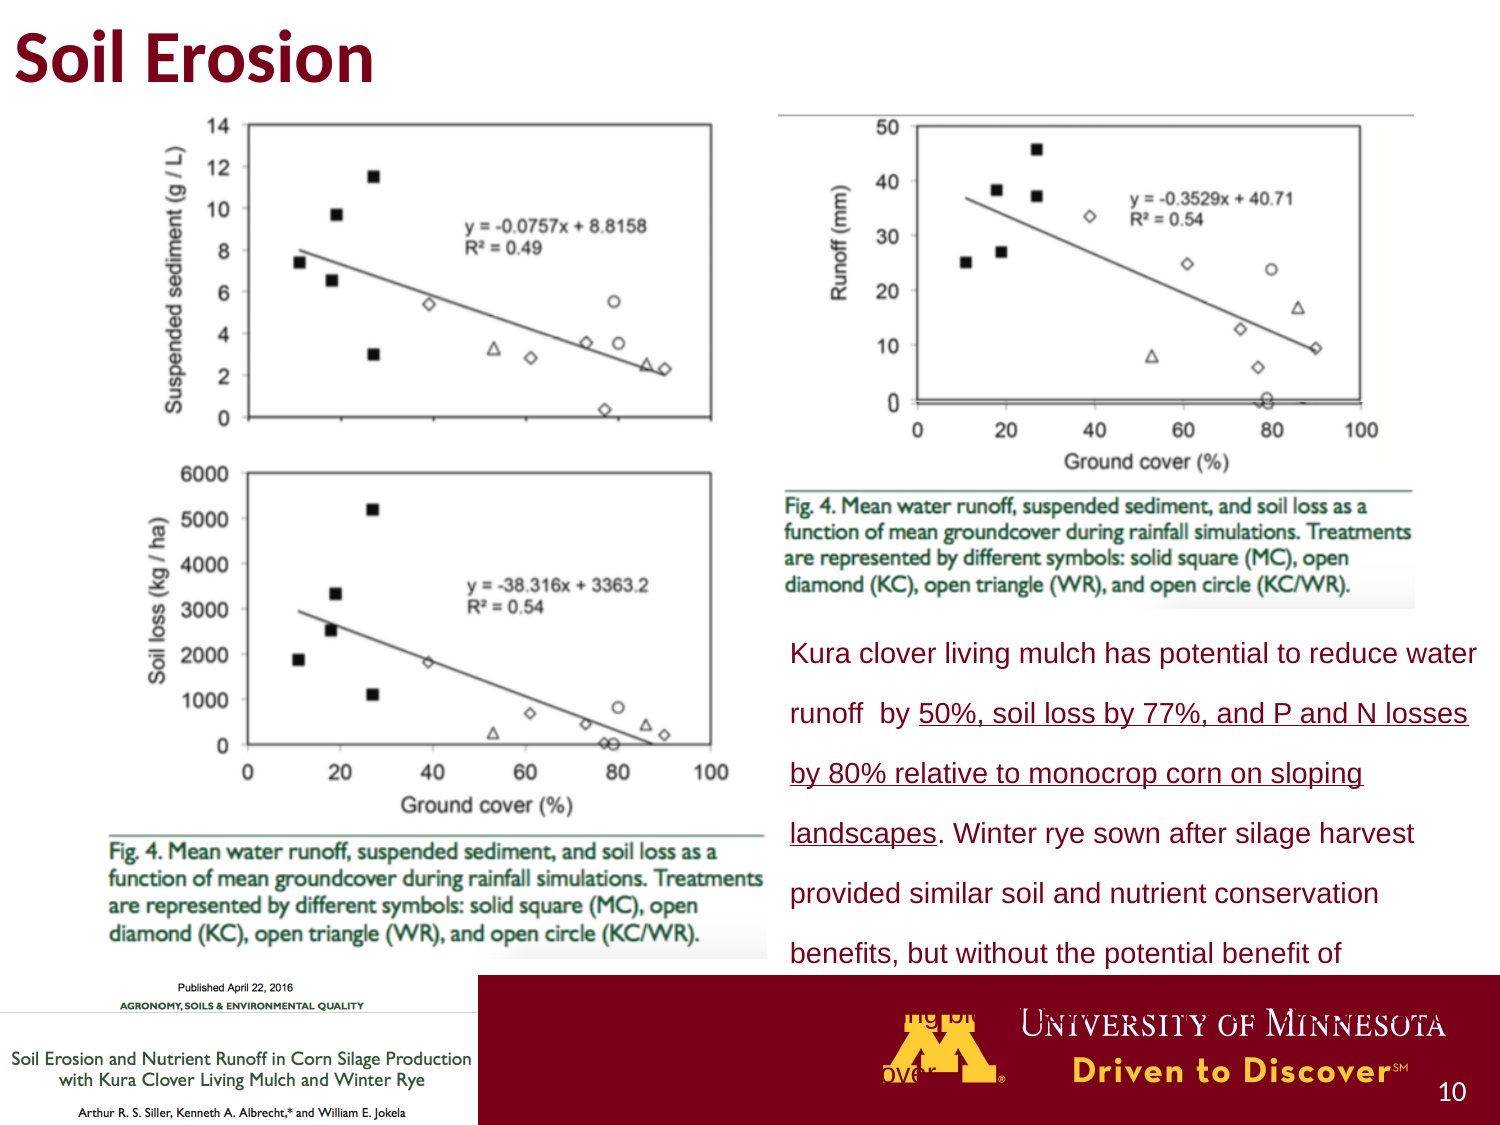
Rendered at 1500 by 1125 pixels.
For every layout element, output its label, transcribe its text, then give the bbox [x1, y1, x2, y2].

picture [102, 114, 767, 959]
text_box Kura clover living mulch has potential to reduce water runoff by 50%, soil loss by 77%, and P and N losses by 80% relative to monocrop corn on sloping landscapes. Winter rye sown after silage harvest provided similar soil and nutrient conservation benefits, but without the potential benefit of contributing biologically fixed N to the system as does Kura clover. [774, 620, 1500, 1116]
slide_number 10 [1422, 1065, 1500, 1125]
picture [0, 973, 1422, 1125]
text_box Soil Erosion [0, 0, 1260, 153]
picture [777, 114, 1415, 609]
